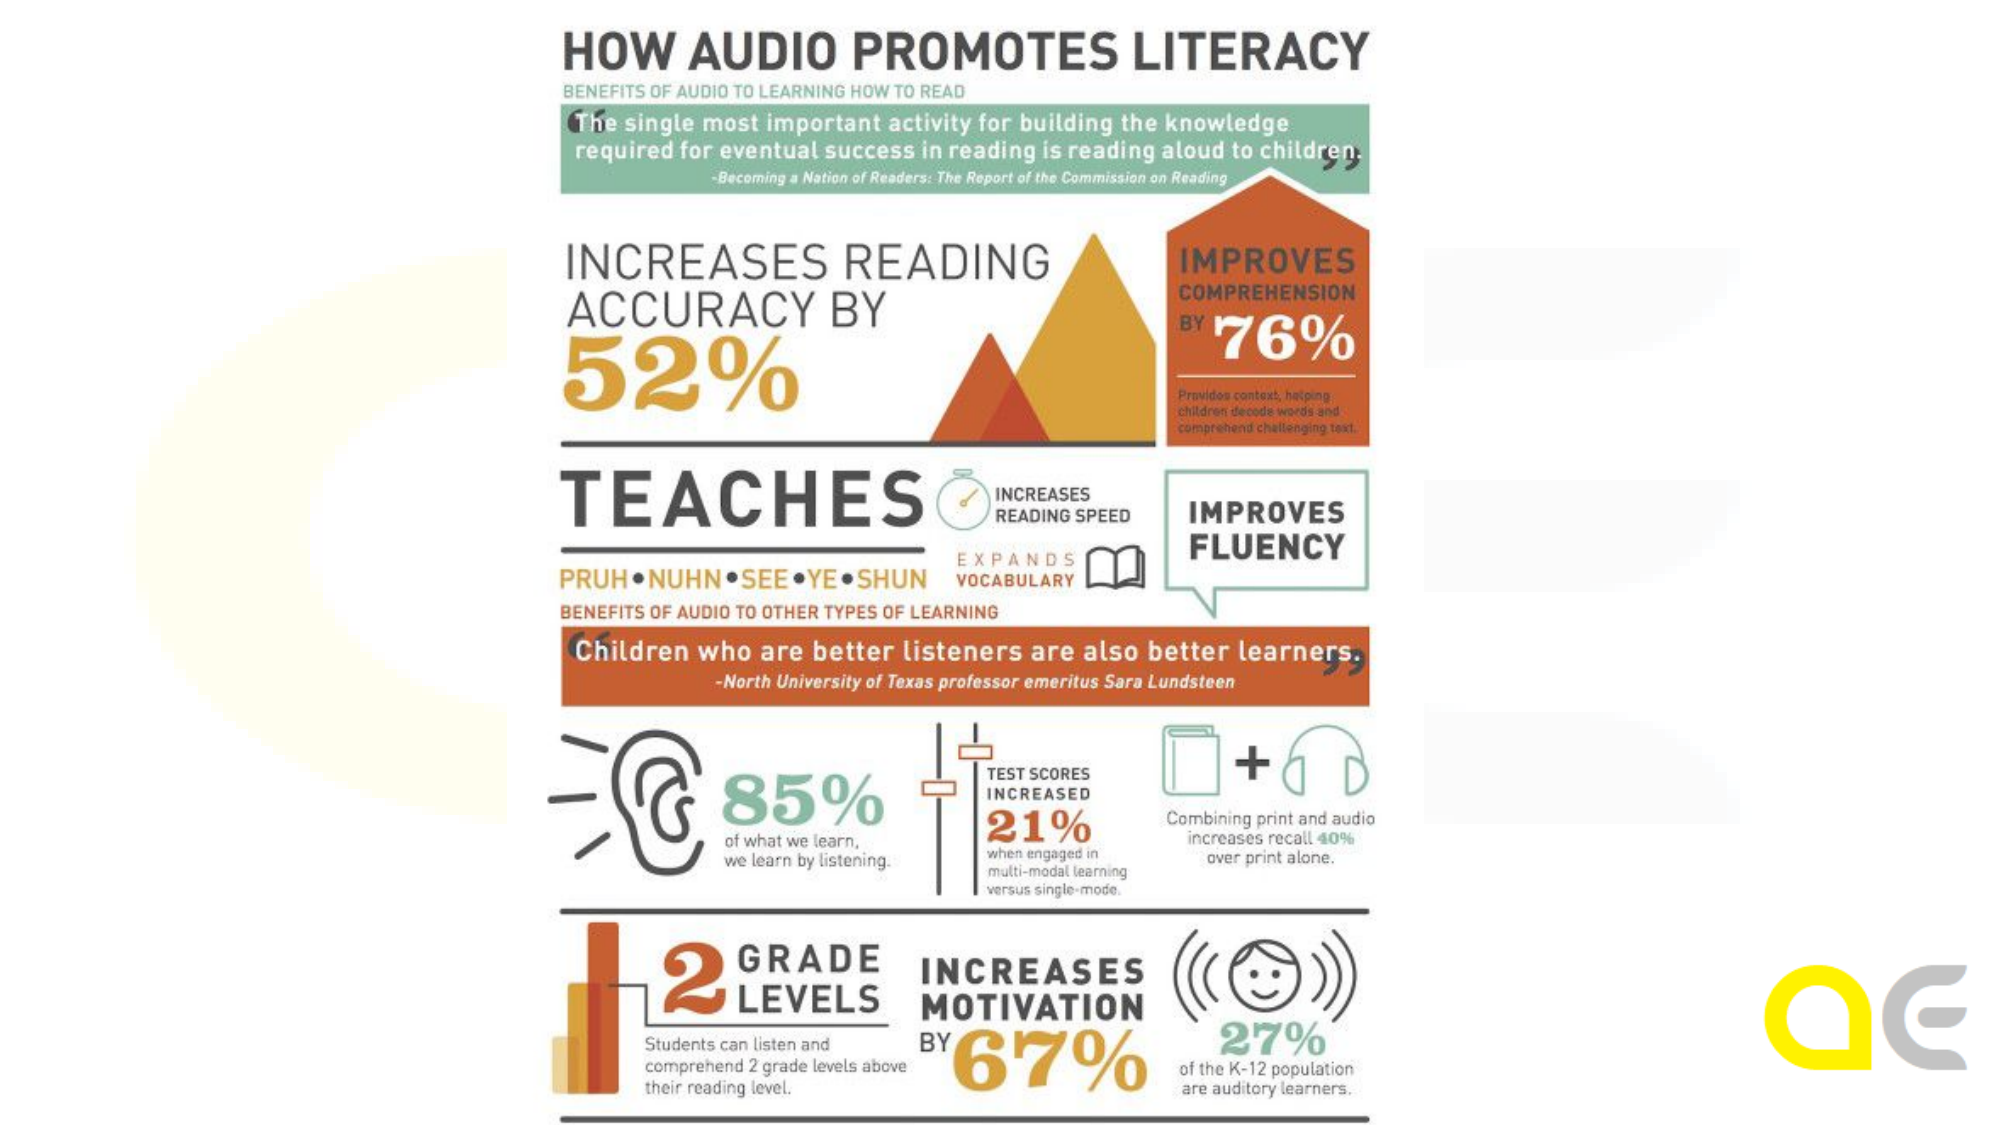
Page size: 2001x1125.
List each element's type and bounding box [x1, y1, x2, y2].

picture [1748, 920, 2000, 1125]
picture [507, 0, 1424, 1125]
